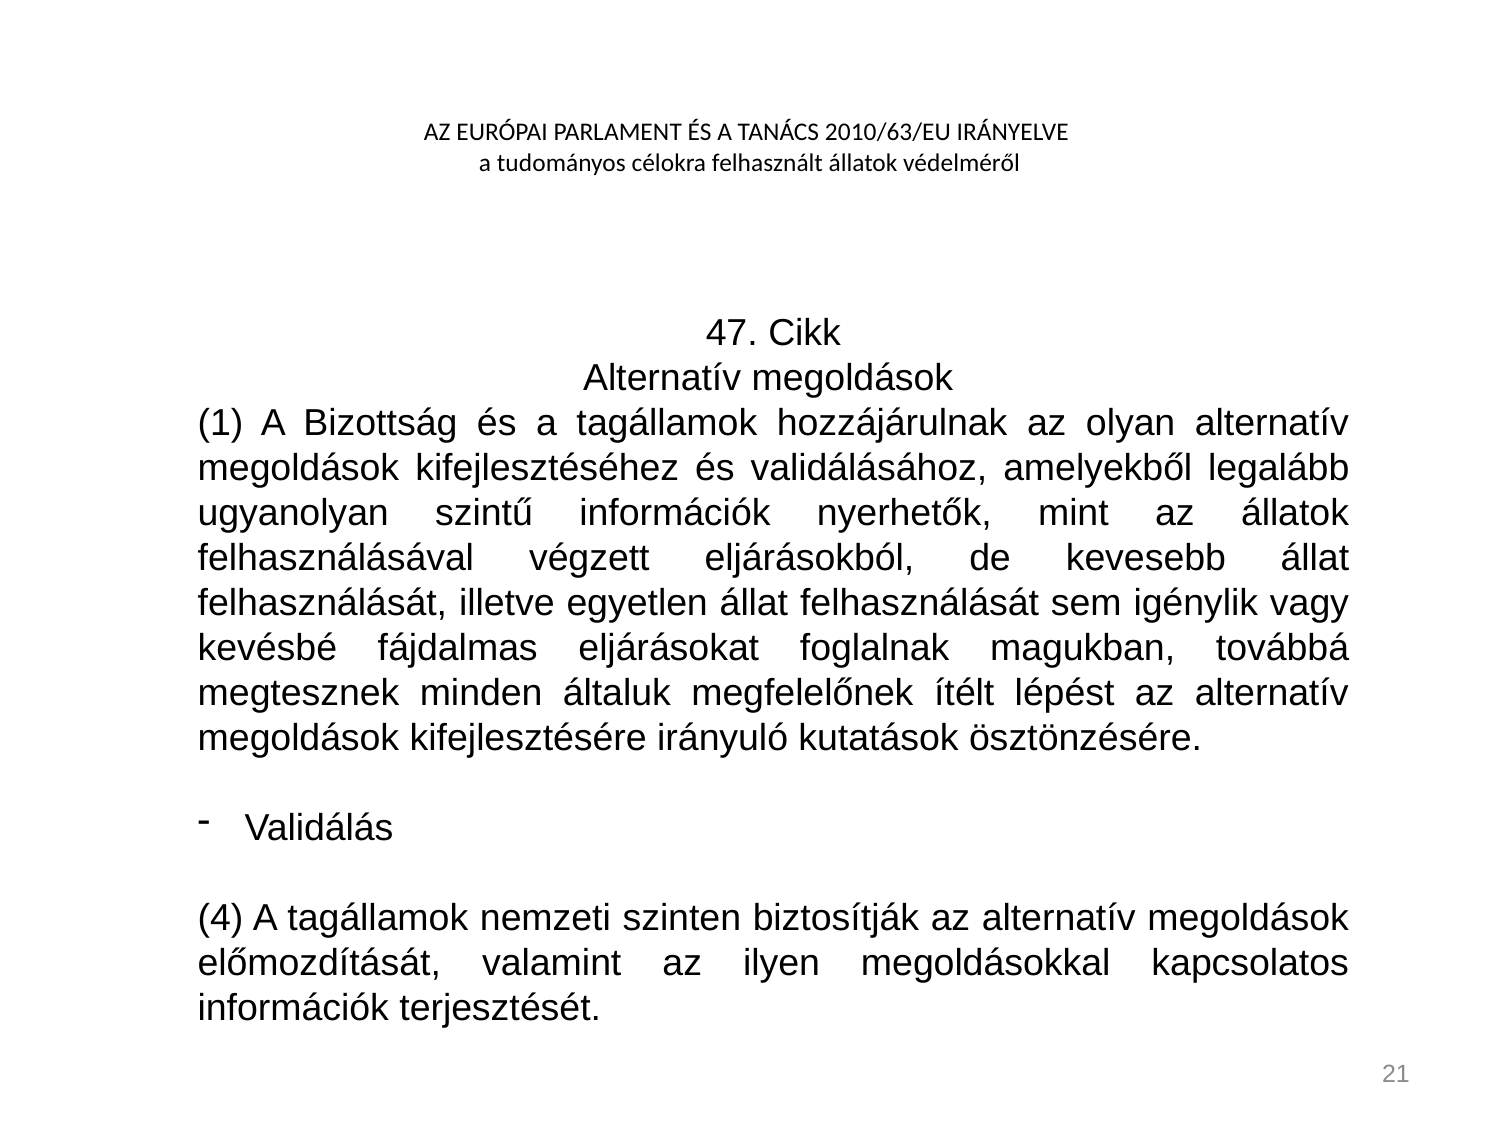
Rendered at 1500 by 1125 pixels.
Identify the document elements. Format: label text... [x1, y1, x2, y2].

title AZ EURÓPAI PARLAMENT ÉS A AZ EURÓPAI PARLAMENT ÉS A TANÁCS 2010/63/EU IRÁNYELVE a tudományos célokra felhasznált állatok védelméről TANÁCS 2010/63/EU IRÁNYELVE a tudományos célokra felhasznált állatok védelméről [75, 0, 1425, 256]
text_box 47. Cikk Alternatív megoldások (1) A Bizottság és a tagállamok hozzájárulnak az olyan alternatív megoldások kifejlesztéséhez és validálásához, amelyekből legalább ugyanolyan szintű információk nyerhetők, mint az állatok felhasználásával végzett eljárásokból, de kevesebb állat felhasználását, illetve egyetlen állat felhasználását sem igénylik vagy kevésbé fájdalmas eljárásokat foglalnak magukban, továbbá megtesznek minden általuk megfelelőnek ítélt lépést az alternatív megoldások kifejlesztésére irányuló kutatások ösztönzé­sére. Validálás (4) A tagállamok nemzeti szinten biztosítják az alternatív megoldások előmozdítását, valamint az ilyen megoldásokkal kapcsolatos információk terjesztését. [182, 256, 1364, 1036]
slide_number 21 [1074, 1042, 1425, 1103]
